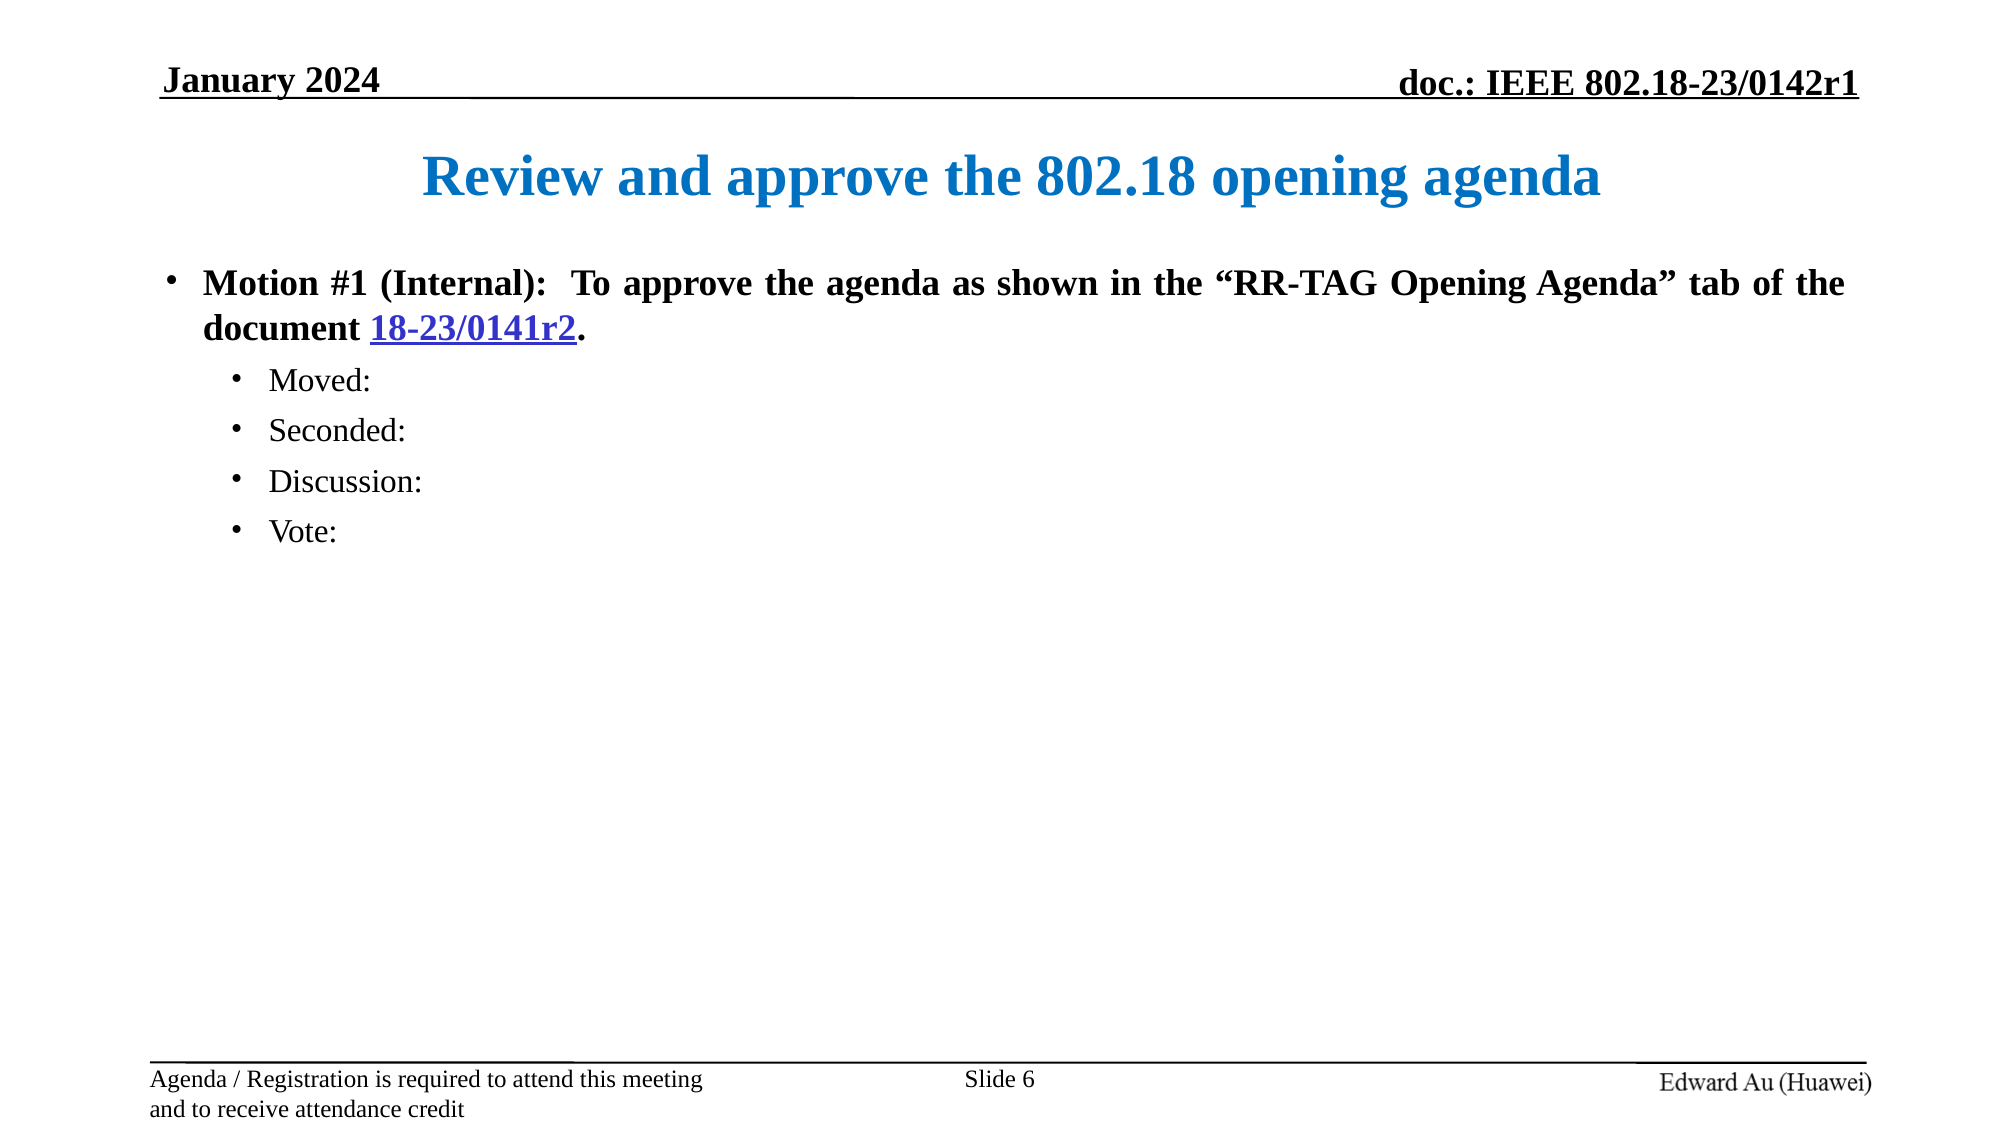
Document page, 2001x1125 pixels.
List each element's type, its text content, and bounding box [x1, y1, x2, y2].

title Review and approve the 802.18 opening agenda [162, 99, 1864, 246]
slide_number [162, 54, 663, 99]
picture [1174, 1058, 1887, 1113]
list Motion #1 (Internal): To approve the agenda as shown in the “RR-TAG Opening Agenda” tab of the document 18-23/0141r2. Moved: Seconded: Discussion: Vote: [149, 250, 1882, 926]
slide_number Slide 6 [933, 1061, 1067, 1123]
